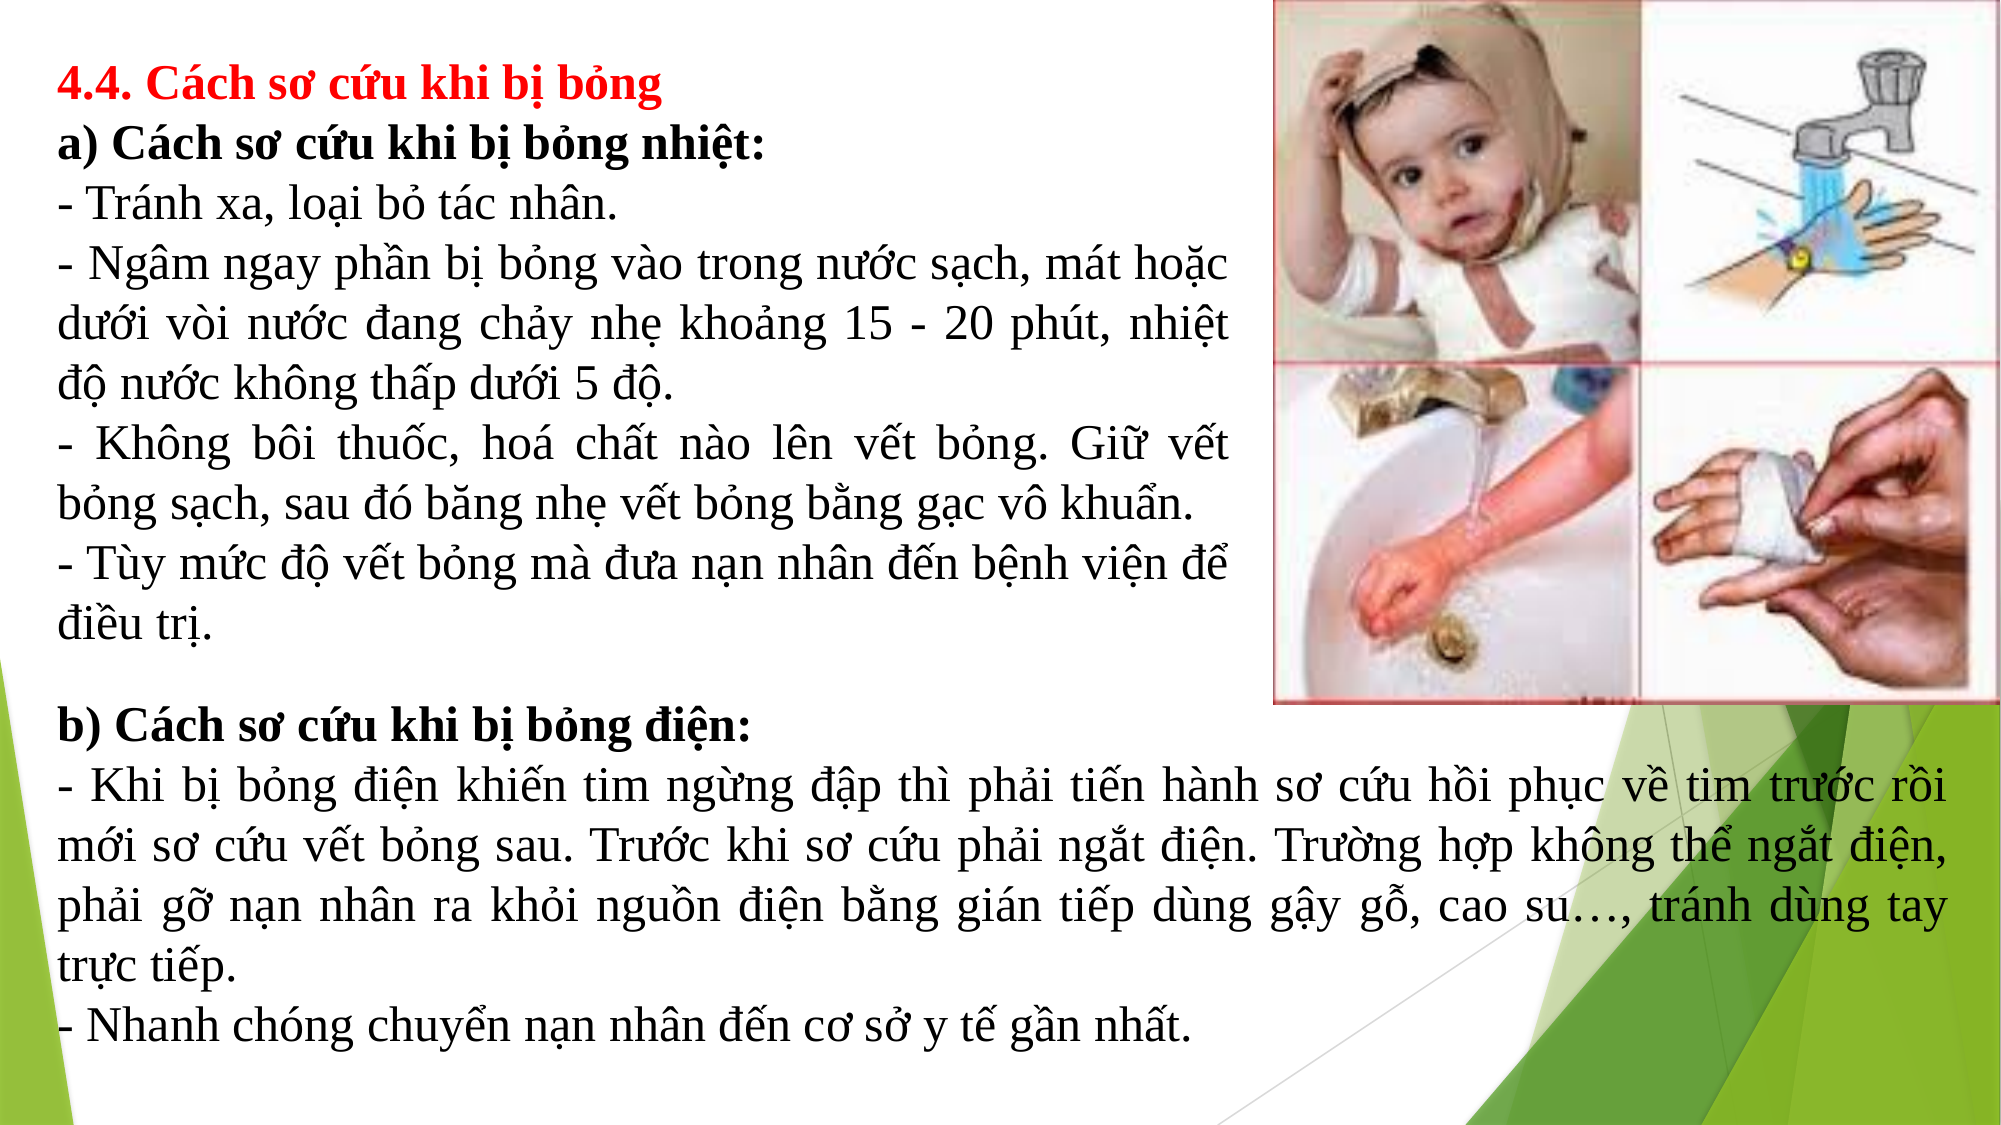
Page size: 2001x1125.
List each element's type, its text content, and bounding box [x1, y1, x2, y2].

picture [1272, 0, 2000, 706]
text_box 4.4. Cách sơ cứu khi bị bỏng a) Cách sơ cứu khi bị bỏng nhiệt: - Tránh xa, loại bỏ tác nhân. - Ngâm ngay phần bị bỏng vào trong nước sạch, mát hoặc dưới vòi nước đang chảy nhẹ khoảng 15 - 20 phút, nhiệt độ nước không thấp dưới 5 độ. - Không bôi thuốc, hoá chất nào lên vết bỏng. Giữ vết bỏng sạch, sau đó băng nhẹ vết bỏng bằng gạc vô khuẩn. - Tùy mức độ vết bỏng mà đưa nạn nhân đến bệnh viện để điều trị. [42, 41, 1245, 657]
text_box b) Cách sơ cứu khi bị bỏng điện: - Khi bị bỏng điện khiến tim ngừng đập thì phải tiến hành sơ cứu hồi phục về tim trước rồi mới sơ cứu vết bỏng sau. Trước khi sơ cứu phải ngắt điện. Trường hợp không thể ngắt điện, phải gỡ nạn nhân ra khỏi nguồn điện bằng gián tiếp dùng gậy gỗ, cao su…, tránh dùng tay trực tiếp. - Nhanh chóng chuyển nạn nhân đến cơ sở y tế gần nhất. [42, 684, 1965, 1059]
